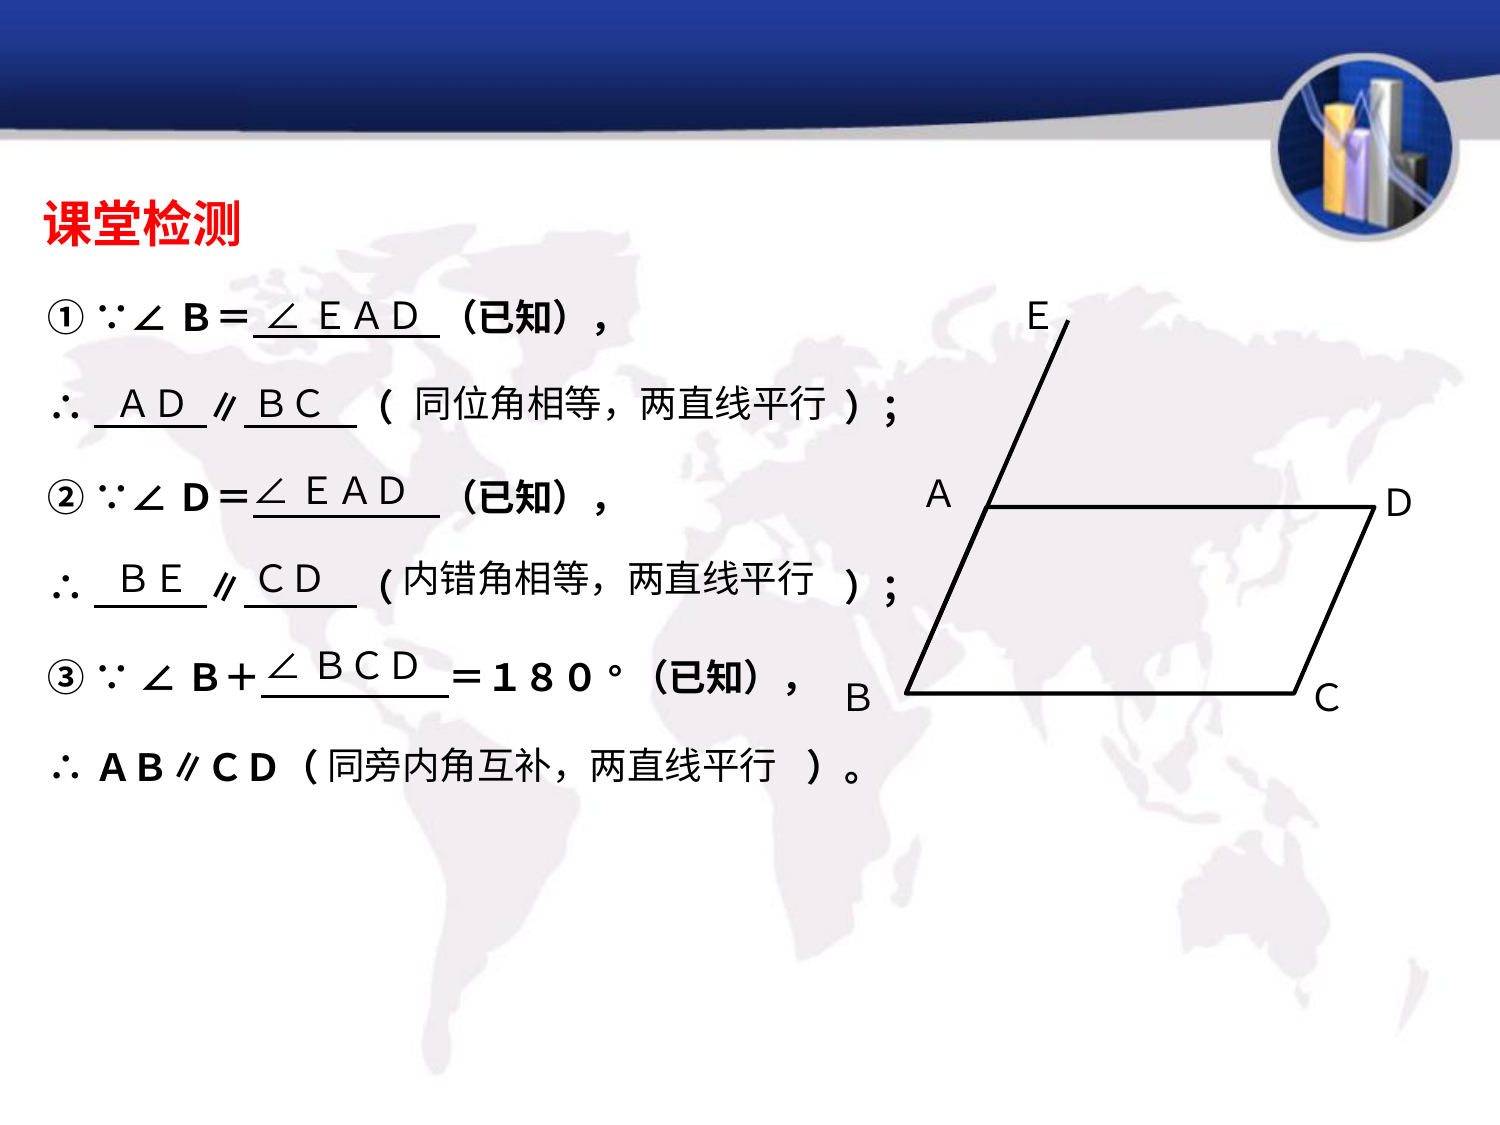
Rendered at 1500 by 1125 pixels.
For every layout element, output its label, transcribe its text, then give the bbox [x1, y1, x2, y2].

text_box ∠ＢＣＤ [249, 634, 450, 695]
picture [0, 0, 1500, 1125]
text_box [824, 284, 1438, 711]
text_box ＡＤ [99, 372, 237, 433]
text_box ∠ＥＡＤ [249, 284, 450, 345]
text_box ＣＤ [237, 547, 375, 608]
text_box ＢＣ [237, 372, 375, 433]
text_box ① ∵∠Ｂ＝ （已知）， ∴ ∥ （ ）； ② ∵∠Ｄ＝ （已知）， ∴ ∥ （ ）； ③ ∵ ∠Ｂ＋ ＝１８０°（已知）， ∴ＡＢ∥ＣＤ（ ）。 [32, 286, 1121, 797]
text_box 同位角相等，两直线平行 [399, 372, 819, 433]
text_box 同旁内角互补，两直线平行 [312, 734, 825, 795]
text_box 课堂检测 [28, 184, 604, 260]
text_box 内错角相等，两直线平行 [387, 547, 819, 608]
text_box ＢＥ [99, 547, 237, 608]
text_box ∠ＥＡＤ [237, 459, 438, 520]
